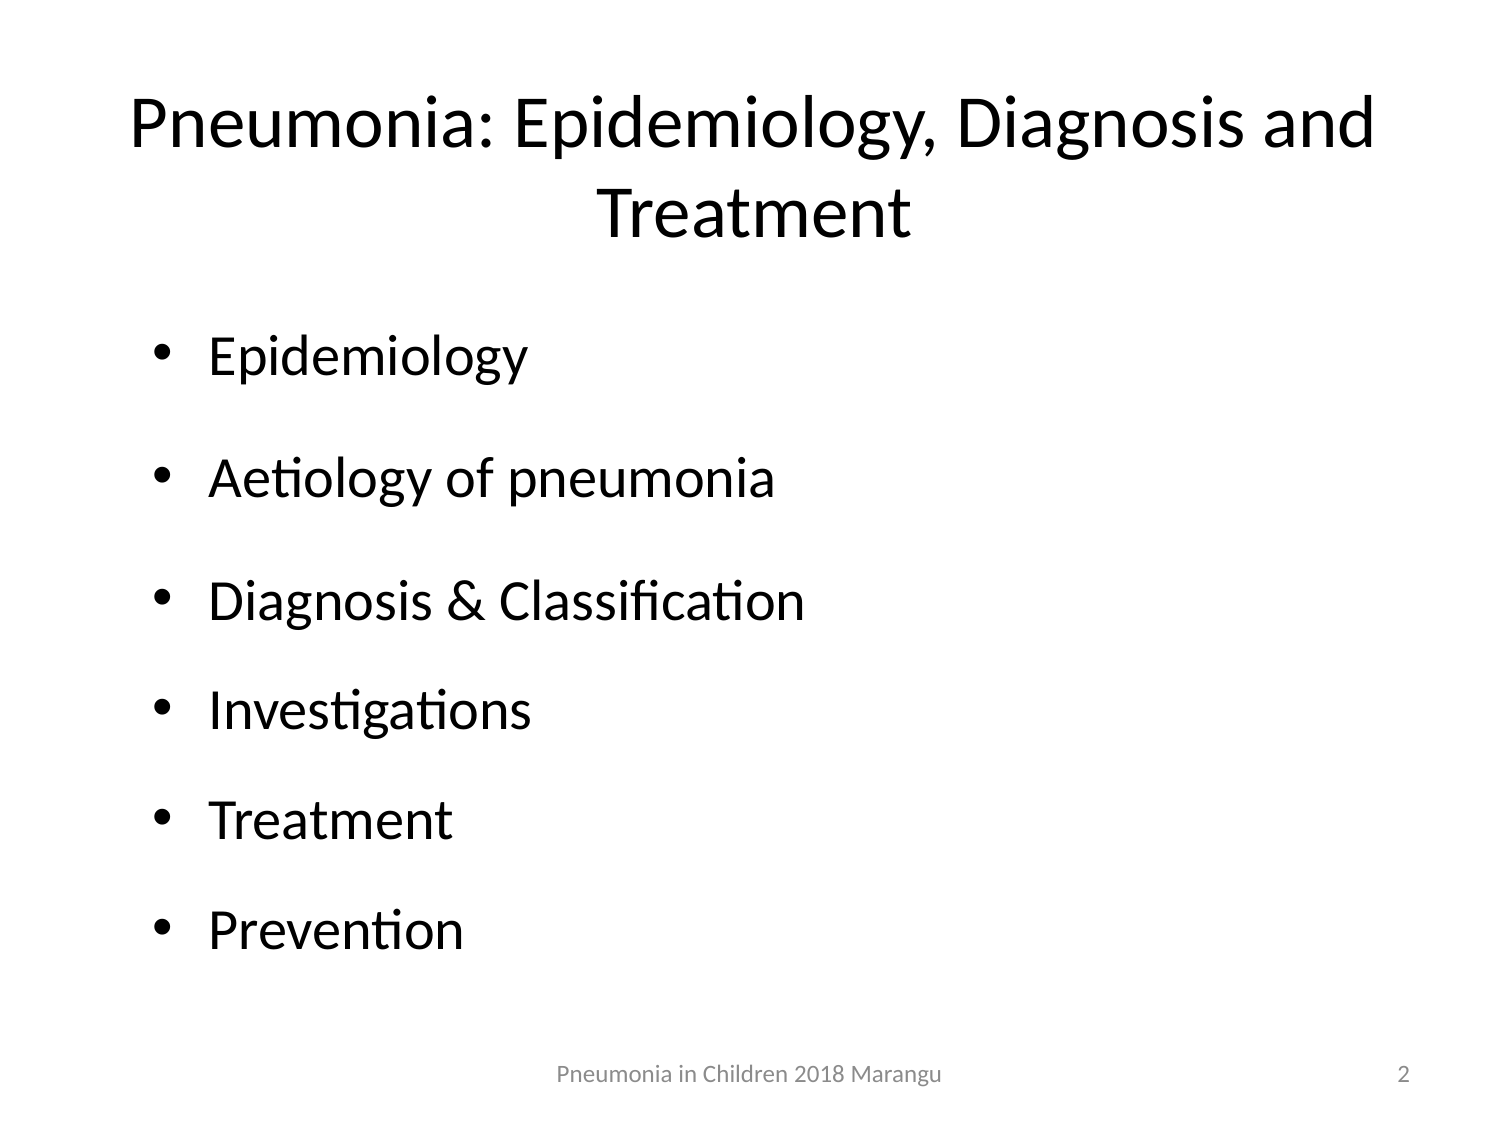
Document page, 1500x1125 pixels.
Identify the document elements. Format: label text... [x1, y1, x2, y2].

footer Pneumonia in Children 2018 Marangu [512, 1042, 988, 1103]
title Pneumonia: Epidemiology, Diagnosis and Treatment [71, 63, 1438, 262]
list Epidemiology Aetiology of pneumonia Diagnosis & Classification Investigations Treatment Prevention [137, 309, 1411, 976]
slide_number 2 [1074, 1042, 1425, 1103]
